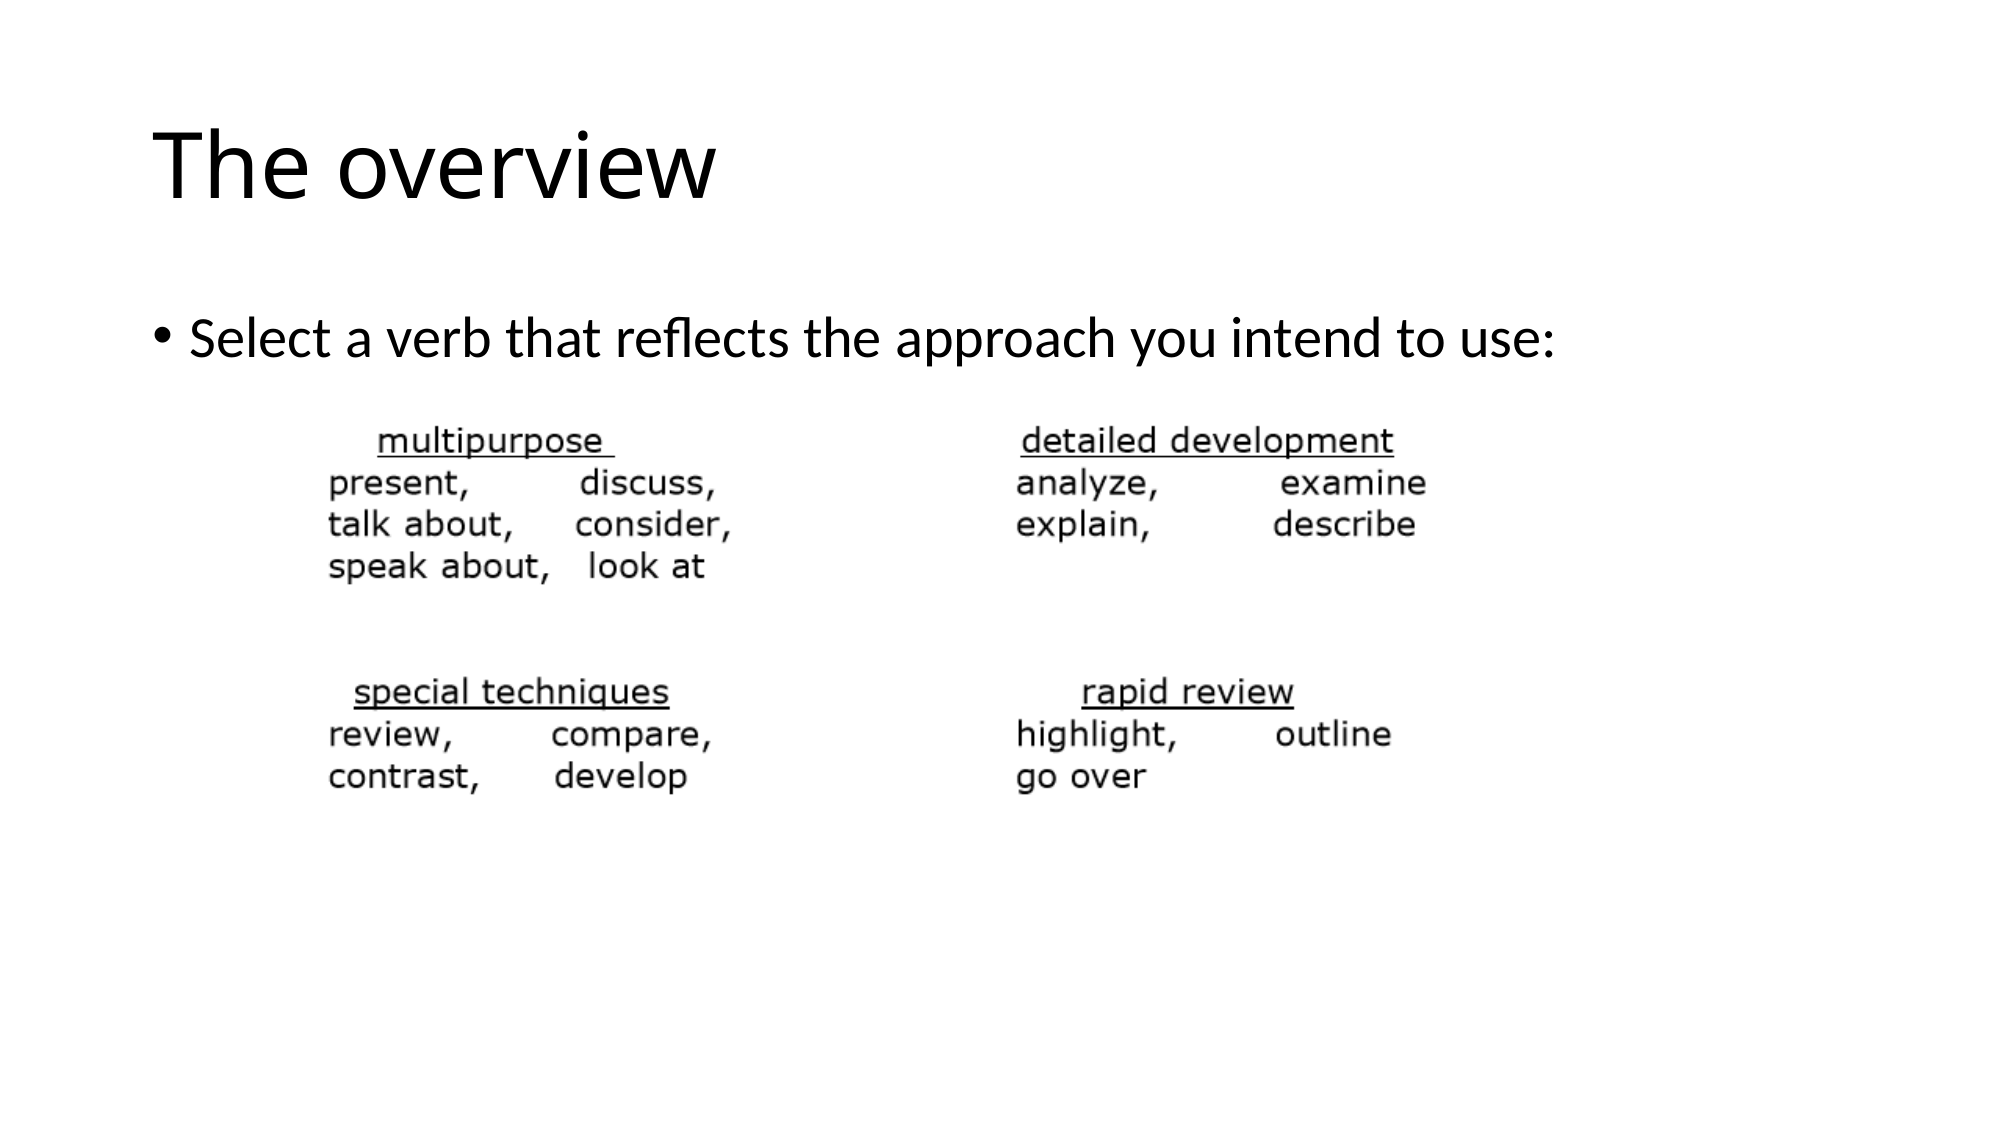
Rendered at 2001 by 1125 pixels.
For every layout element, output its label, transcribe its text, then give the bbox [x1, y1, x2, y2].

picture [257, 384, 1443, 865]
title The overview [137, 59, 1863, 278]
list Select a verb that reflects the approach you intend to use: [137, 299, 1863, 385]
